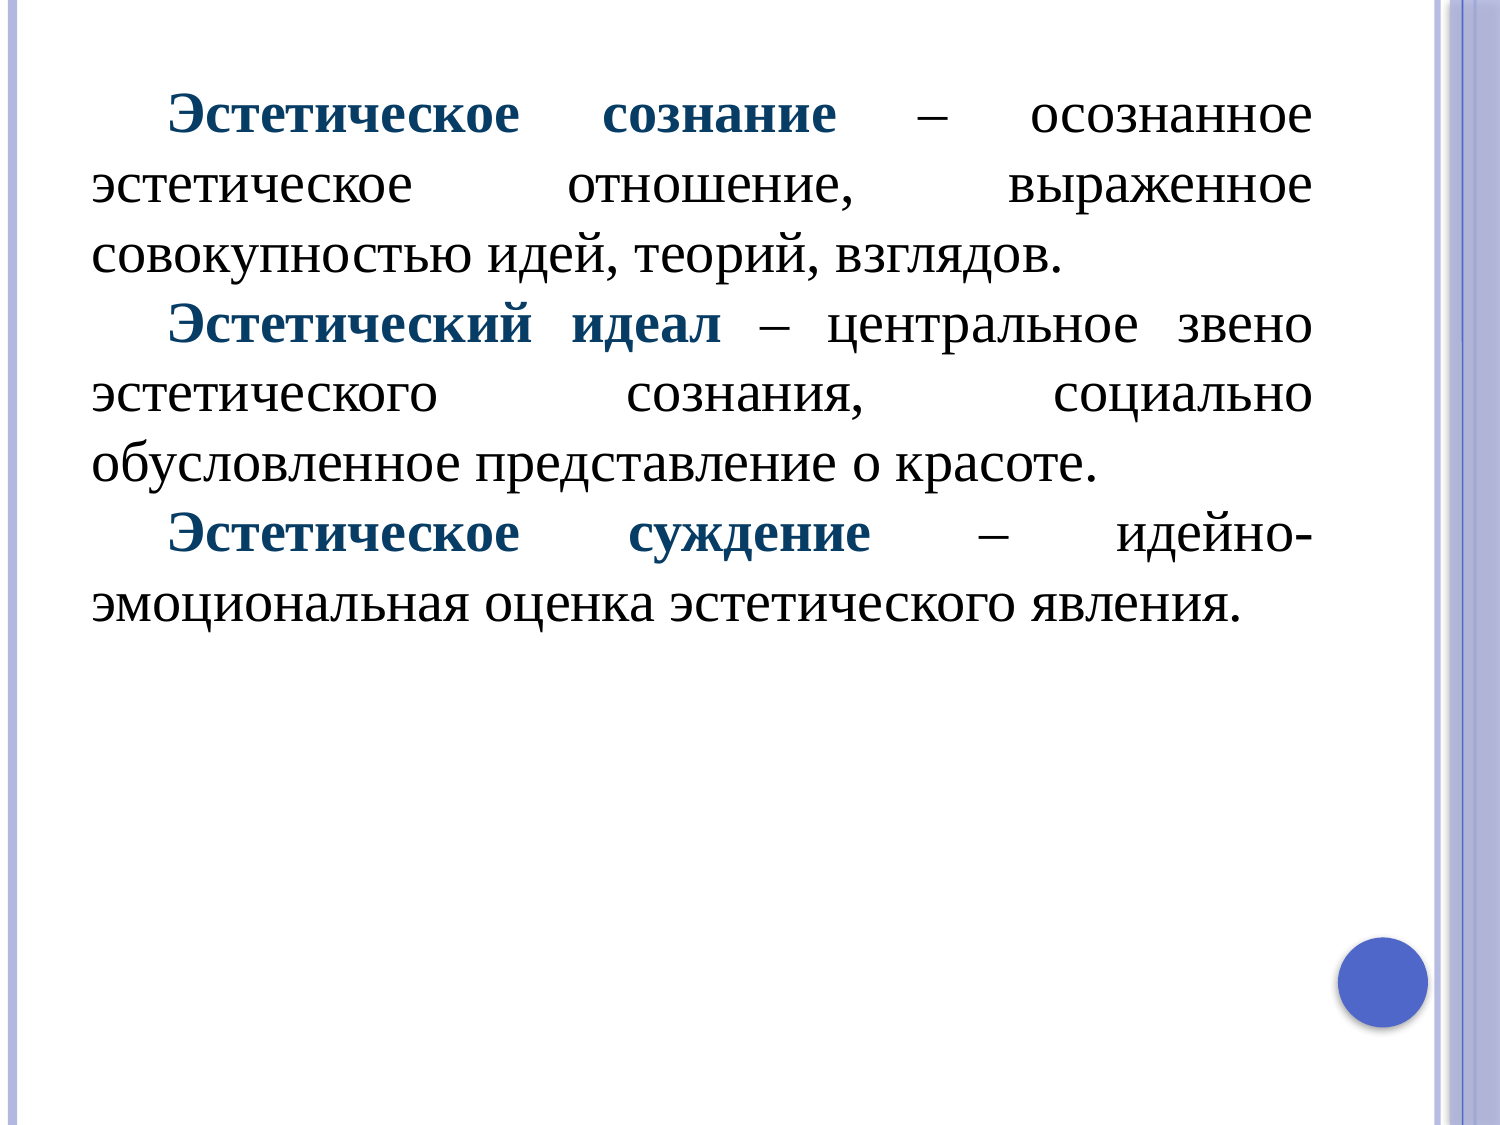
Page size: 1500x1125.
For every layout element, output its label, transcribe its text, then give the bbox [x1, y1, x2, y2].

text_box Эстетическое сознание – осознанное эстетическое отношение, выраженное совокупностью идей, теорий, взглядов. Эстетический идеал – центральное звено эстетического сознания, социально обусловленное представление о красоте. Эстетическое суждение – идейно-эмоциональная оценка эстетического явления. [76, 66, 1329, 641]
